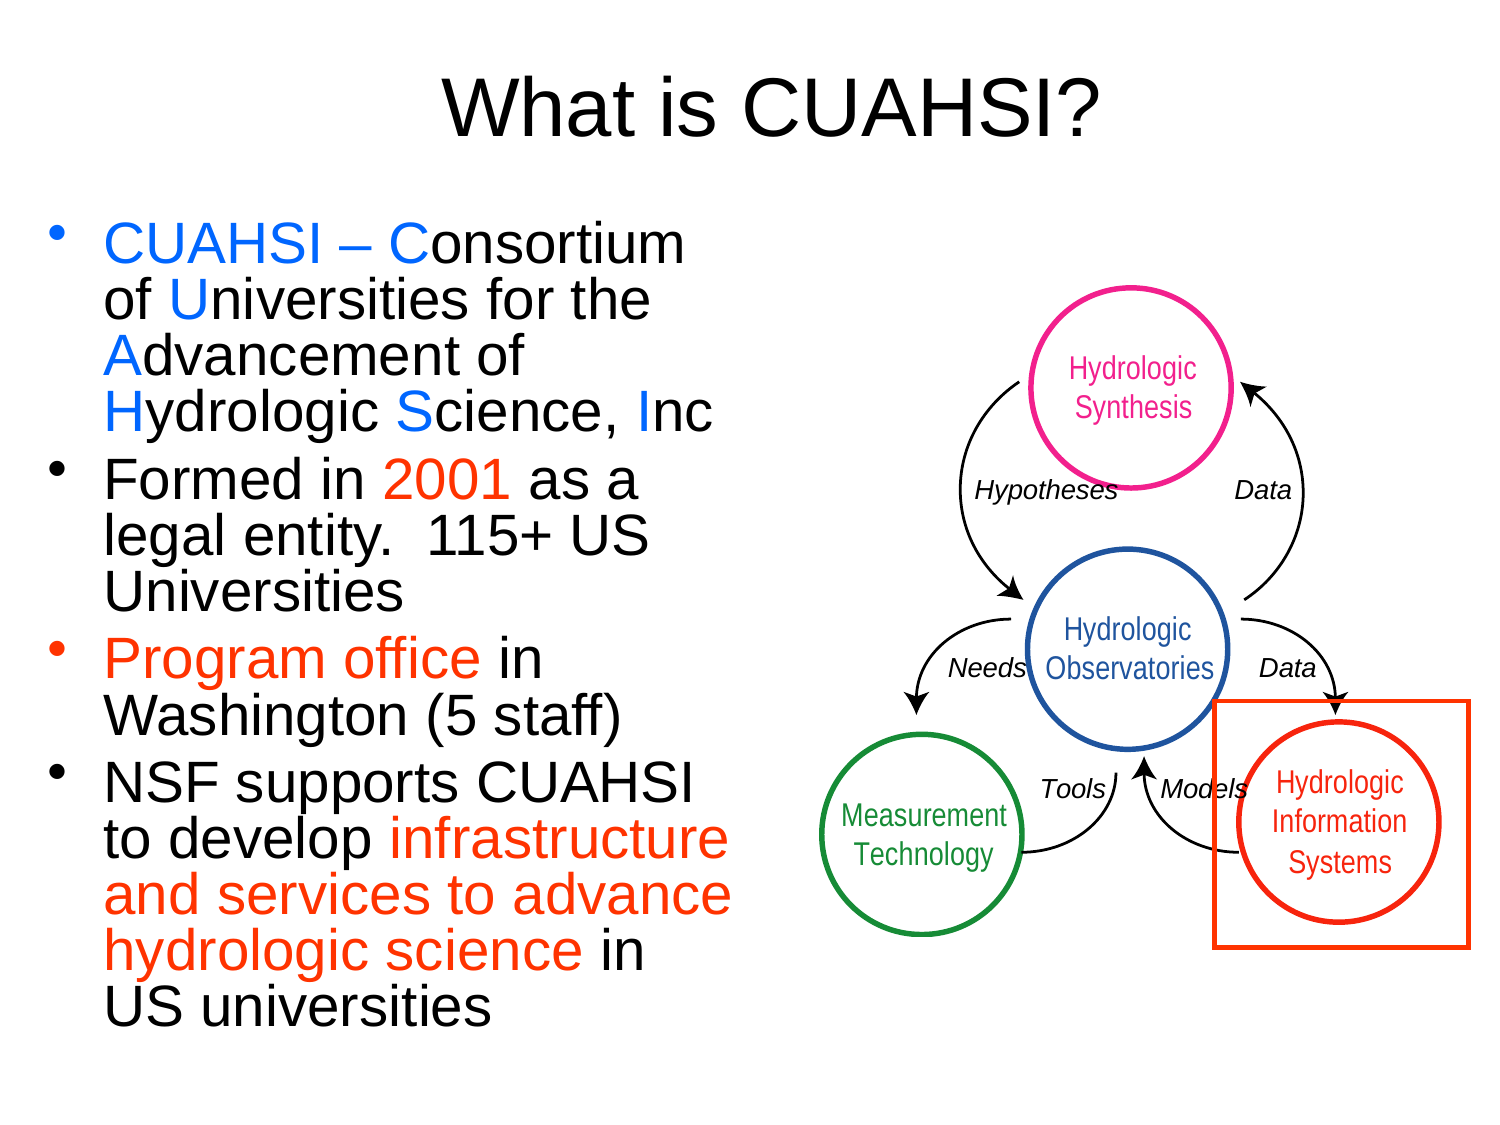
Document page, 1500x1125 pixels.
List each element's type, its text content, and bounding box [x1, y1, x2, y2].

text_box [1214, 700, 1469, 948]
title What is CUAHSI? [96, 42, 1447, 165]
list CUAHSI – Consortium of Universities for the Advancement of Hydrologic Science, Inc Formed in 2001 as a legal entity. 115+ US Universities Program office in Washington (5 staff) NSF supports CUAHSI to develop infrastructure and services to advance hydrologic science in US universities [32, 211, 758, 1099]
picture [819, 284, 1443, 937]
